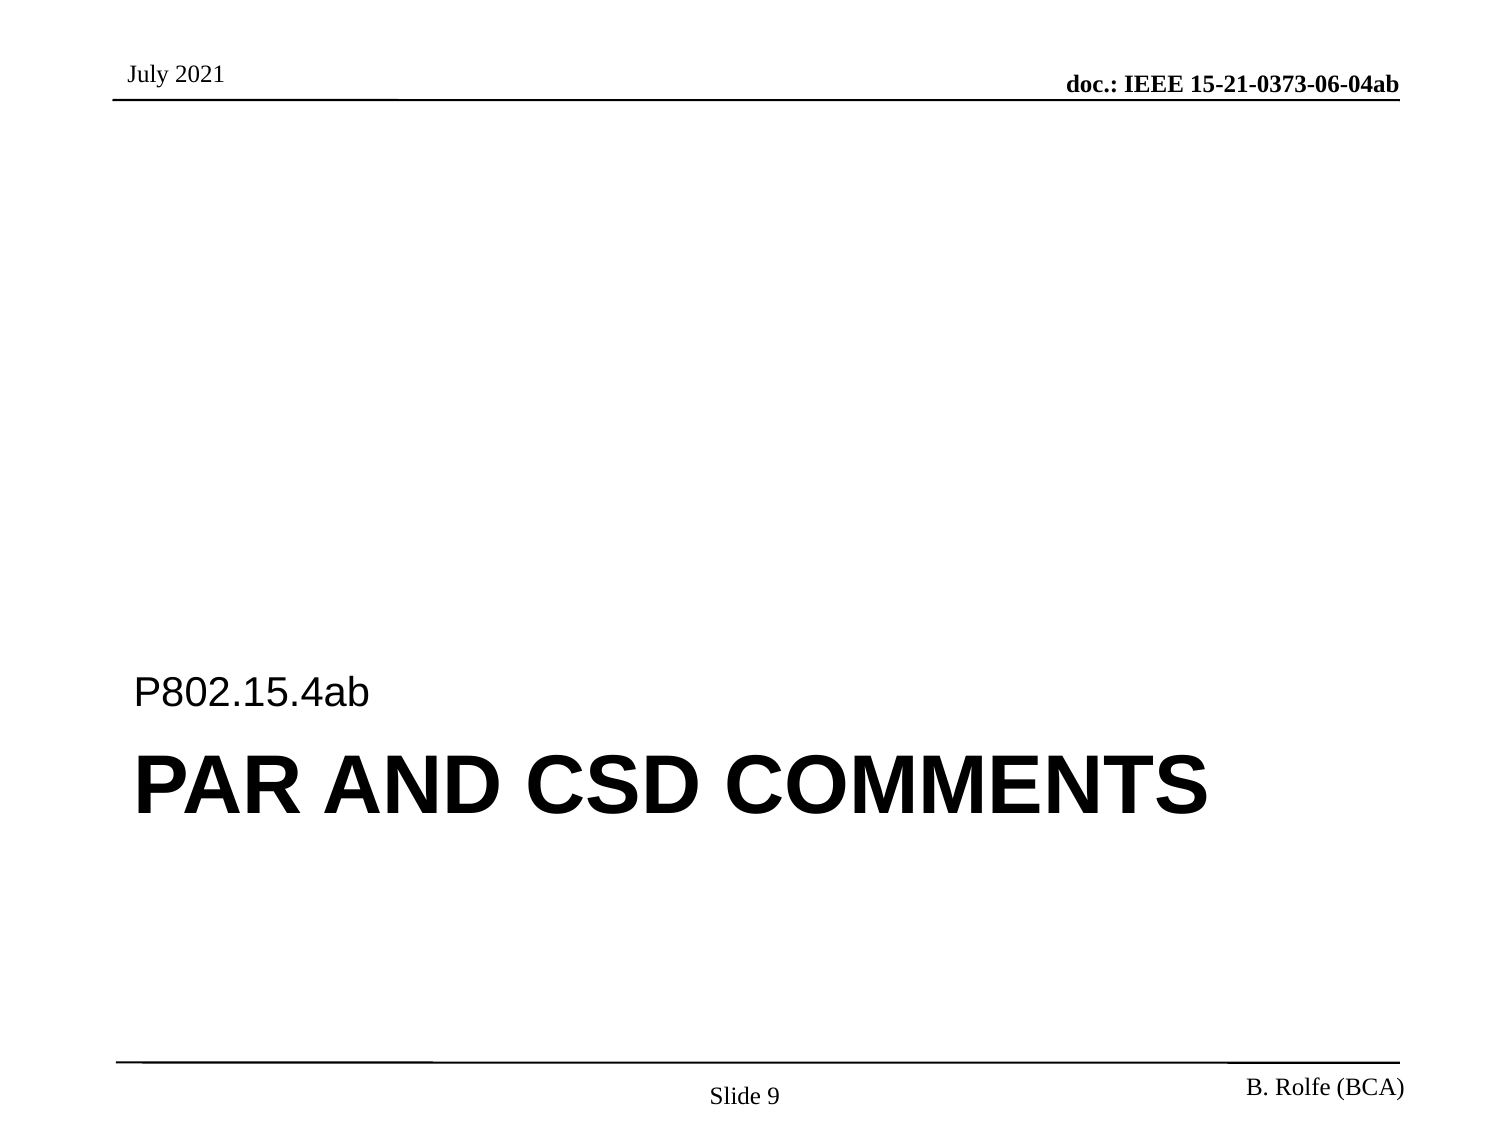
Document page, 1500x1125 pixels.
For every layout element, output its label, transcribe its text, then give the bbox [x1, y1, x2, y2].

title PAR and CSD COMMENTS [118, 723, 1394, 947]
list P802.15.4ab [118, 476, 1394, 723]
slide_number Slide 9 [690, 1075, 799, 1115]
